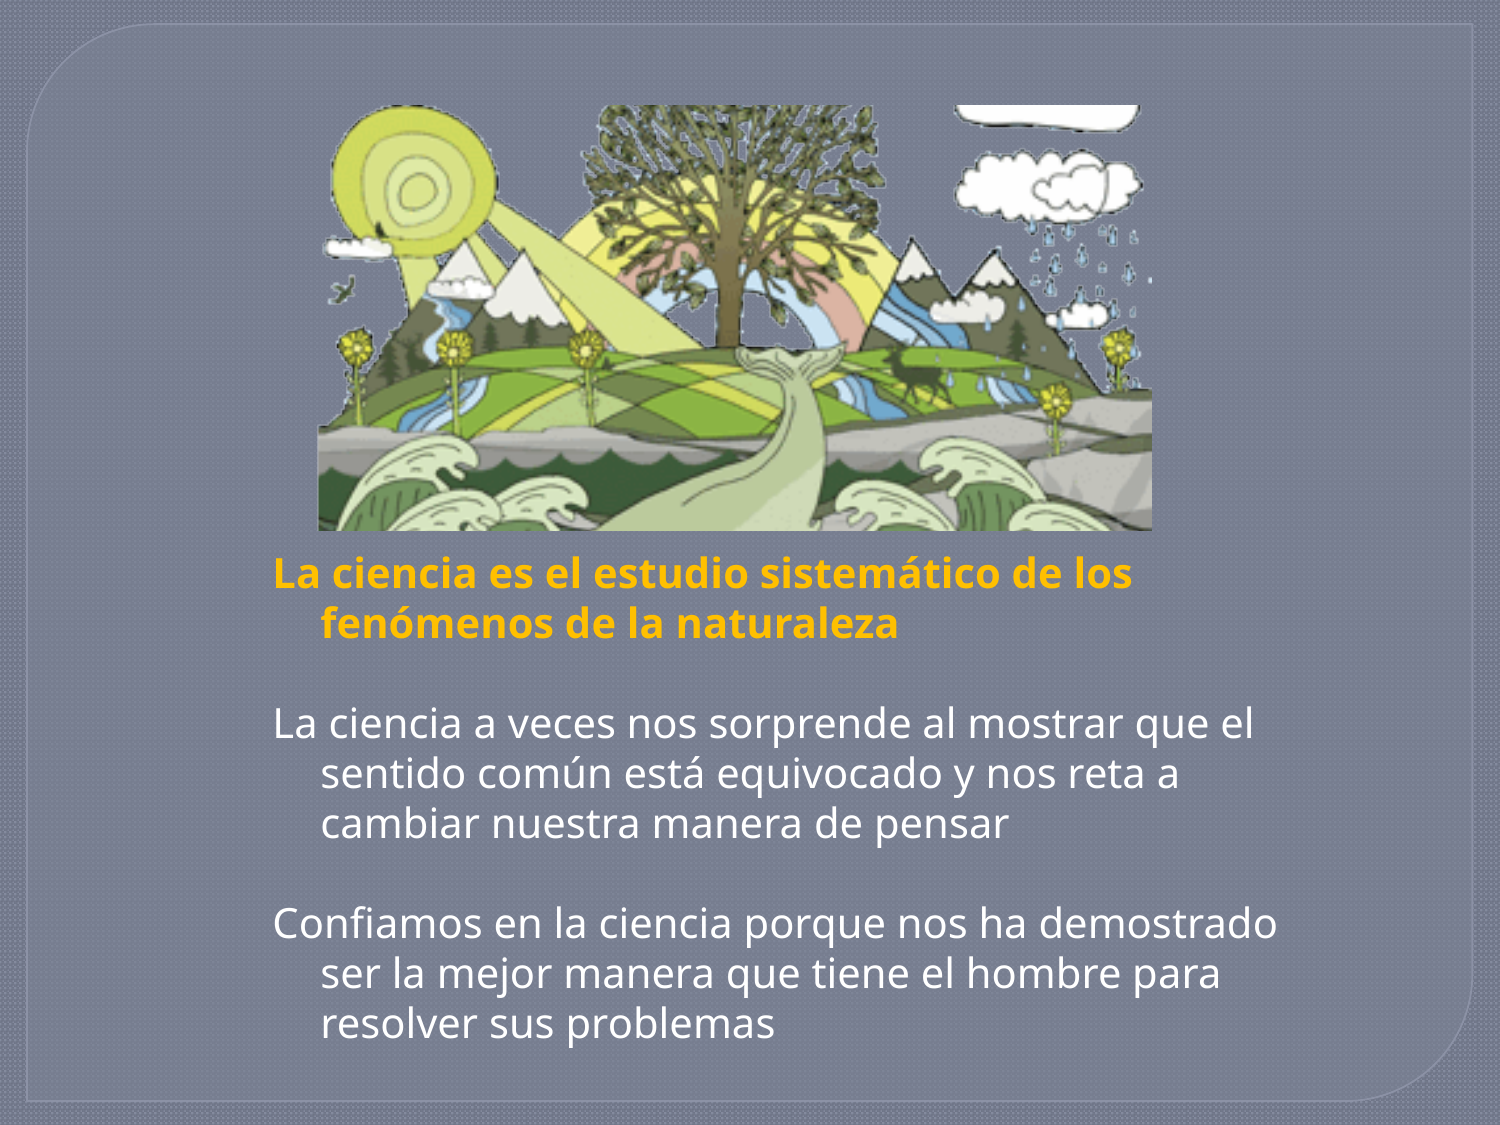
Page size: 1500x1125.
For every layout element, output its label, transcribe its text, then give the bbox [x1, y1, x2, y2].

picture [316, 105, 1153, 531]
list La ciencia es el estudio sistemático de los fenómenos de la naturaleza La ciencia a veces nos sorprende al mostrar que el sentido común está equivocado y nos reta a cambiar nuestra manera de pensar Confiamos en la ciencia porque nos ha demostrado ser la mejor manera que tiene el hombre para resolver sus problemas [257, 539, 1360, 1090]
